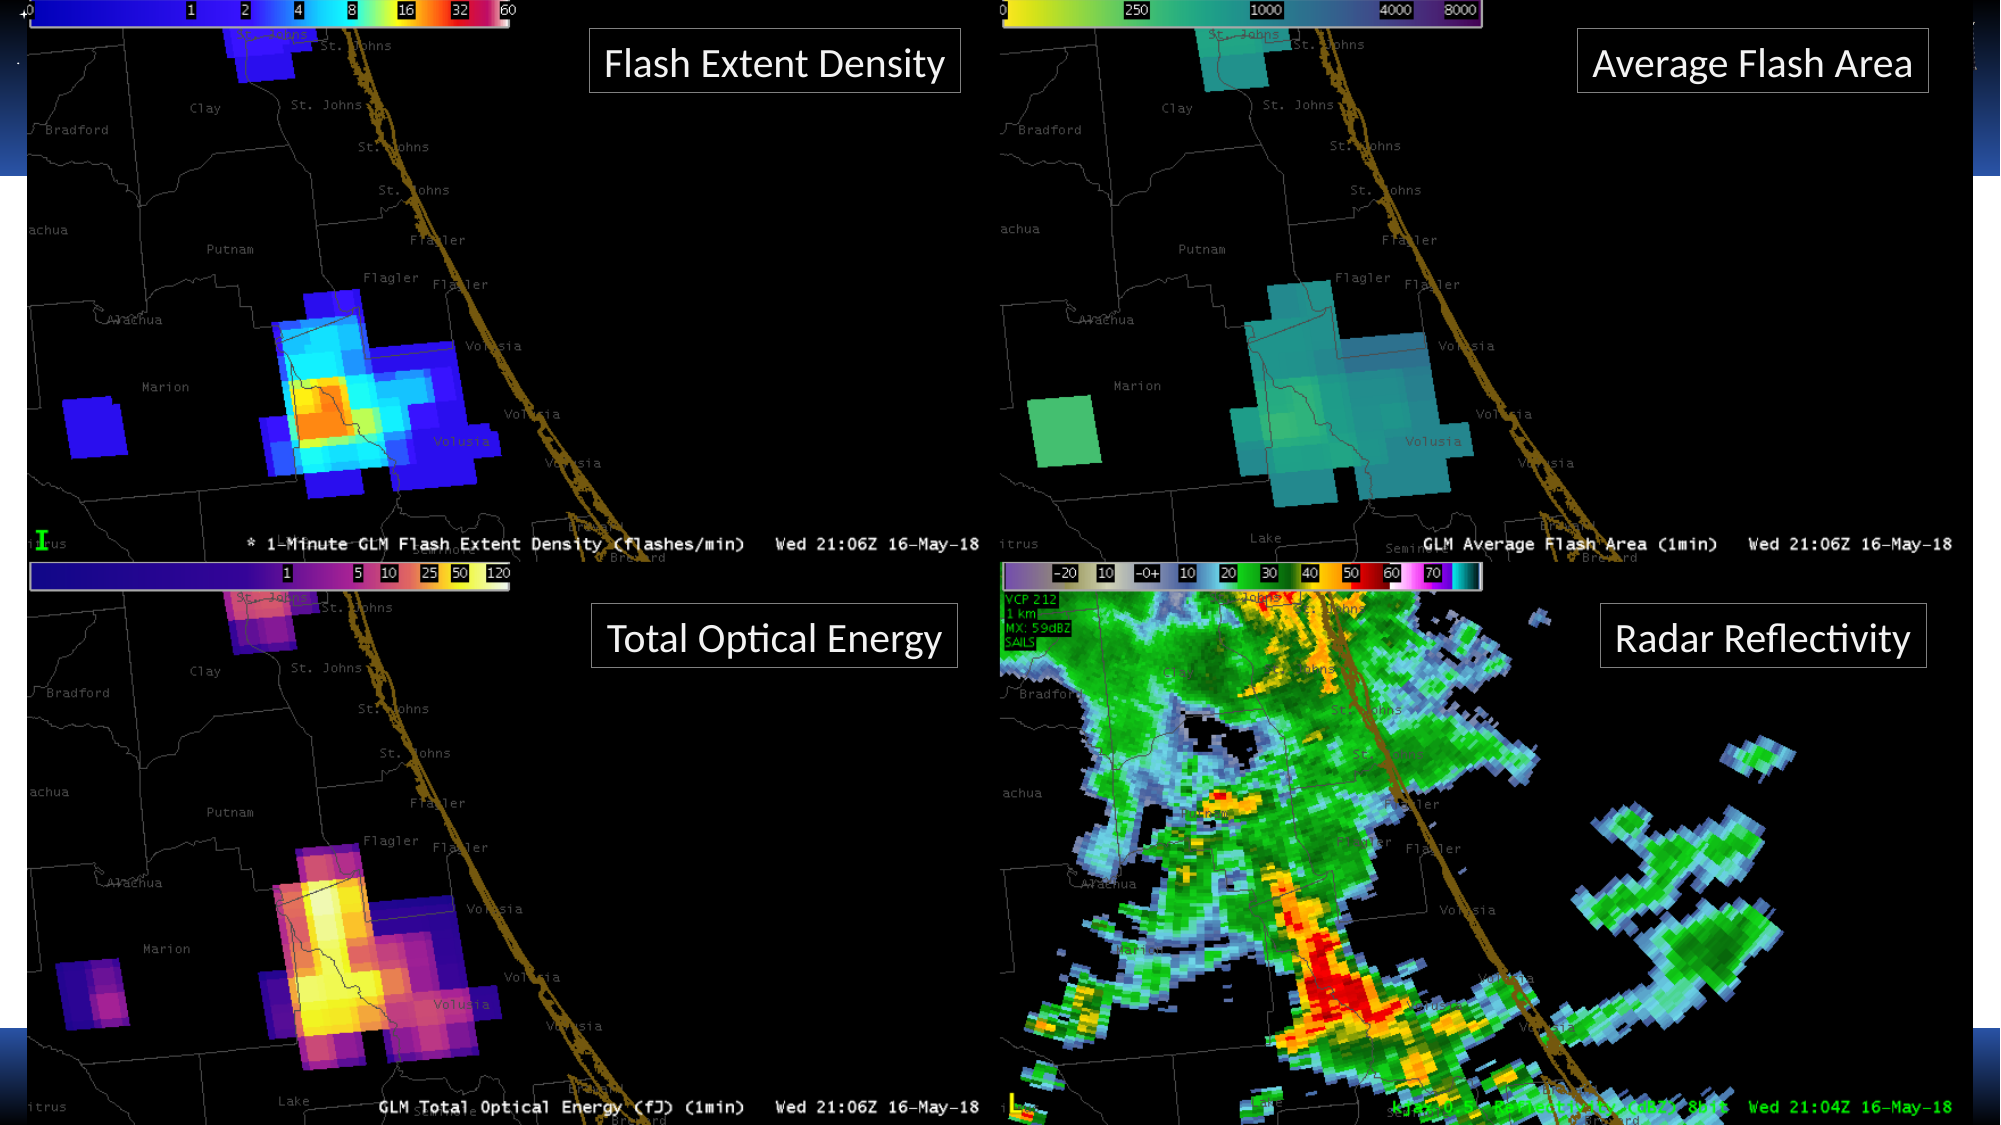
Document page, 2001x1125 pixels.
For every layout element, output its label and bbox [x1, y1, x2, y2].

text_box [587, 28, 1931, 669]
picture [27, 0, 2001, 1125]
